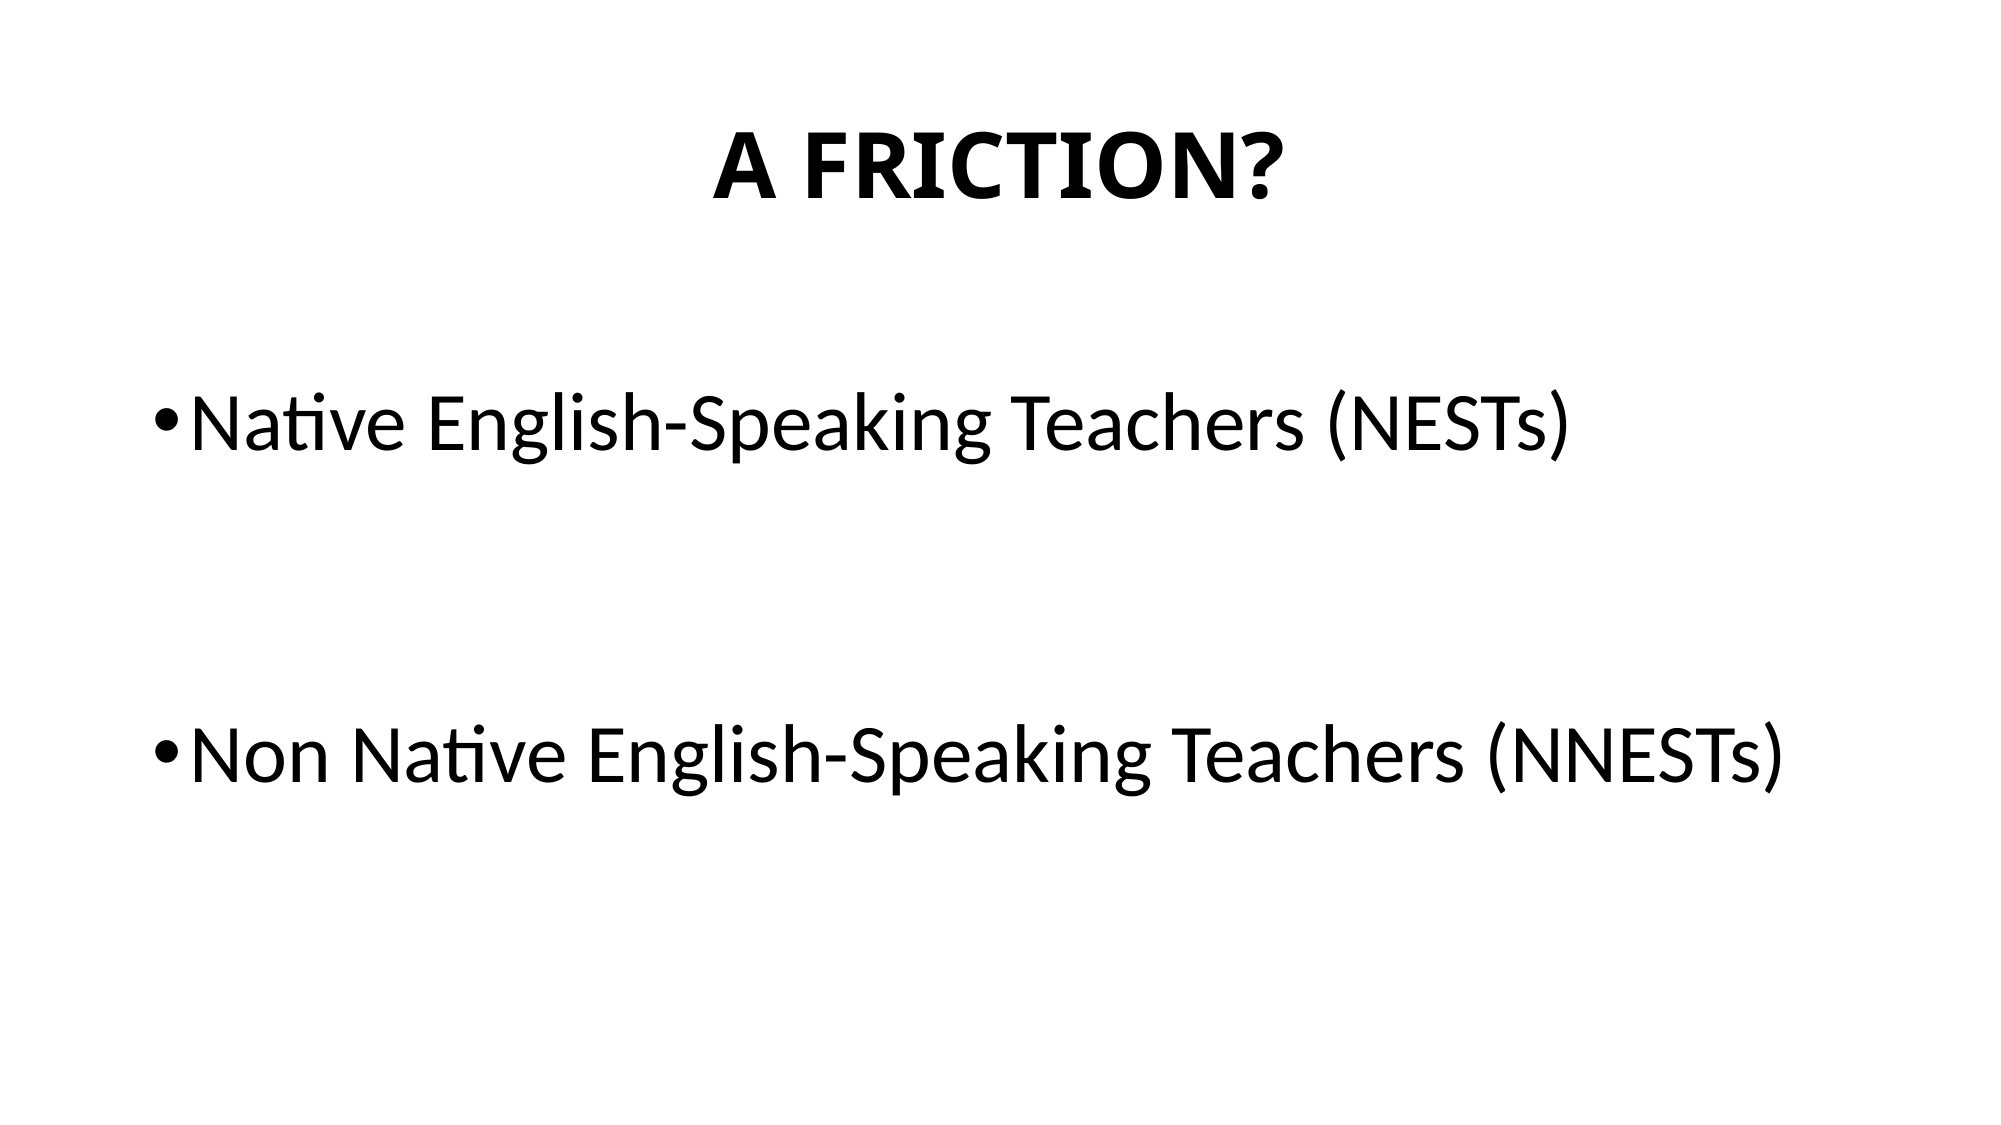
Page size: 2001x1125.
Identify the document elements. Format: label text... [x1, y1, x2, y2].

list Native English-Speaking Teachers (NESTs) Non Native English-Speaking Teachers (NNESTs) [137, 371, 1863, 1085]
title A FRICTION? [137, 59, 1863, 278]
